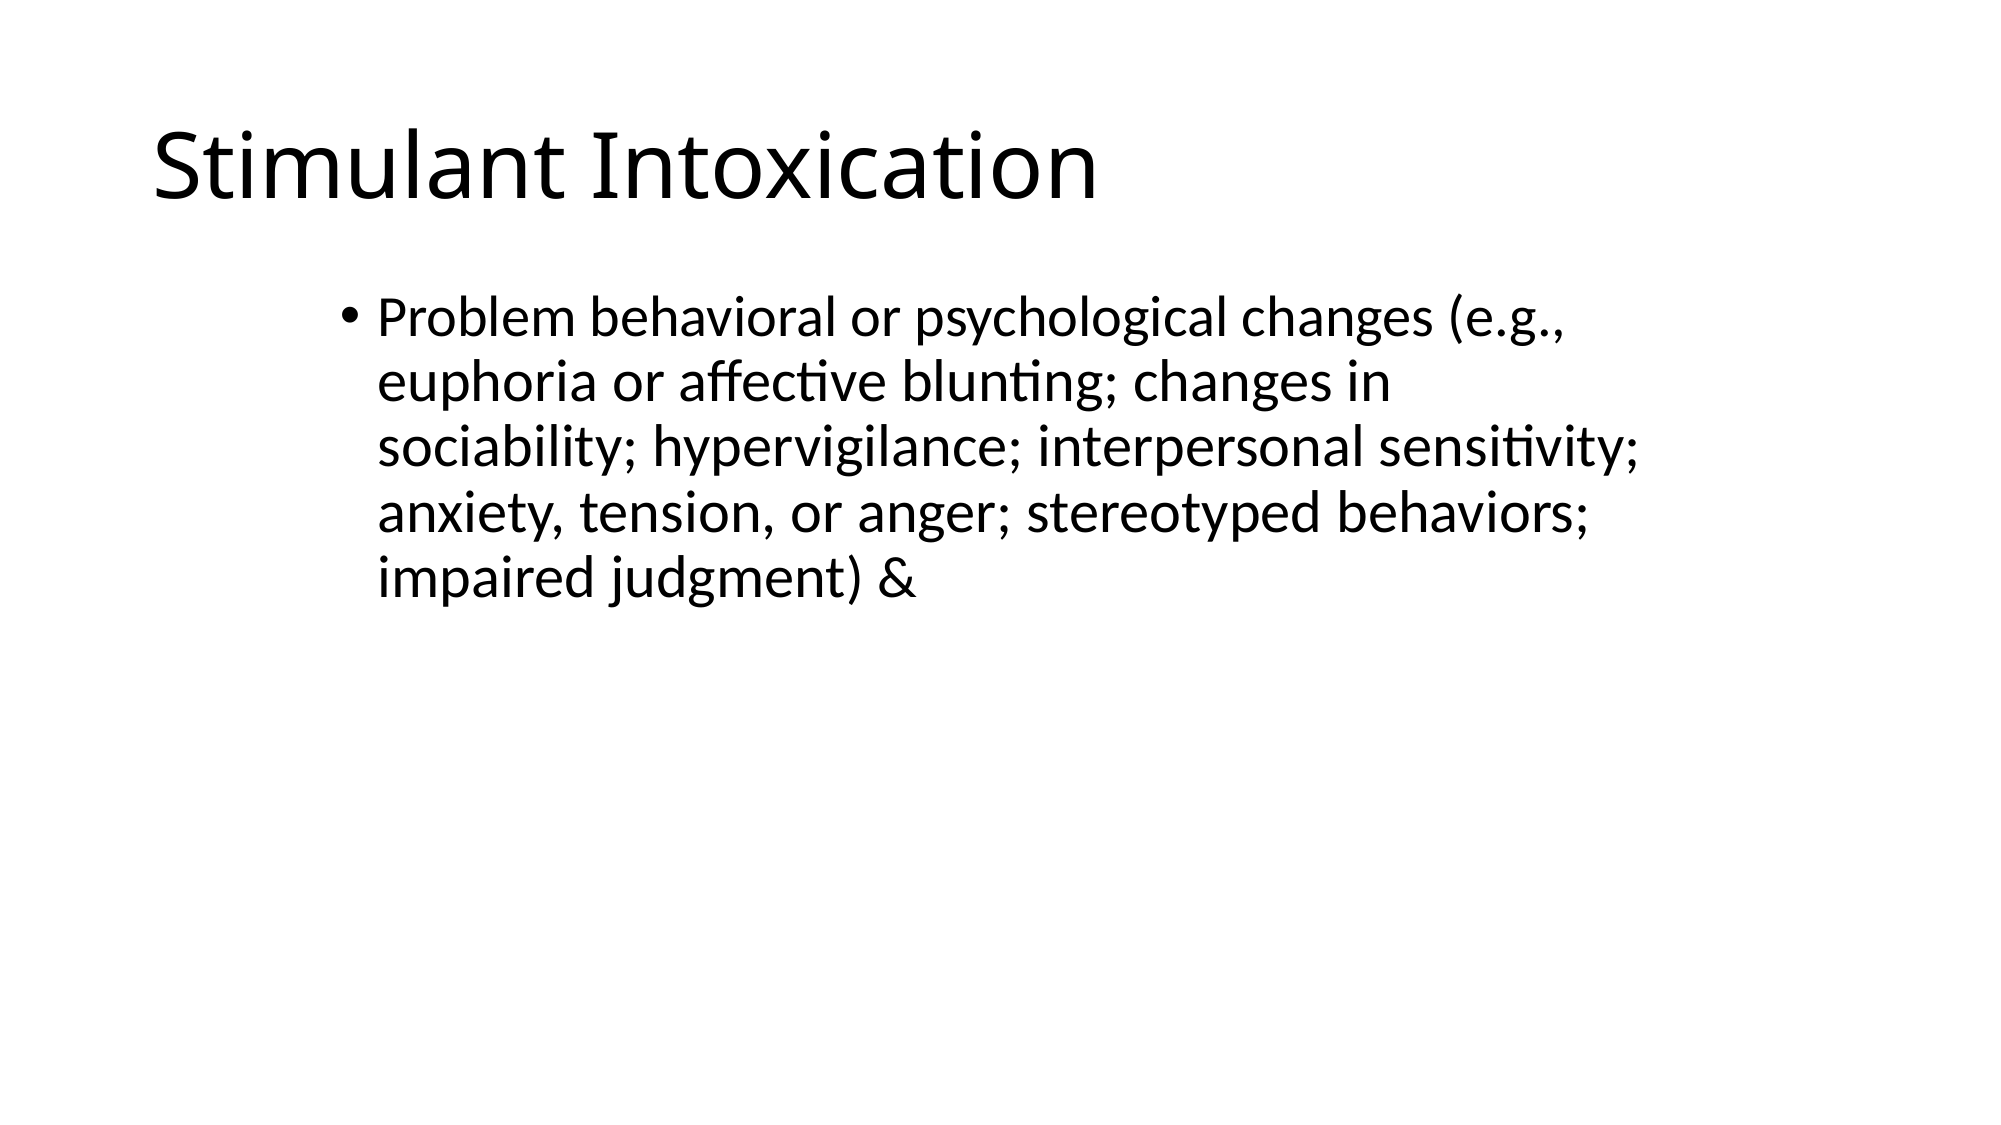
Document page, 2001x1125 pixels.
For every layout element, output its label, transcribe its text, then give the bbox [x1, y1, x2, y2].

title Stimulant Intoxication [137, 59, 1863, 278]
list Problem behavioral or psychological changes (e.g., euphoria or affective blunting; changes in sociability; hypervigilance; interpersonal sensitivity; anxiety, tension, or anger; stereotyped behaviors; impaired judgment) & [324, 278, 1675, 1006]
